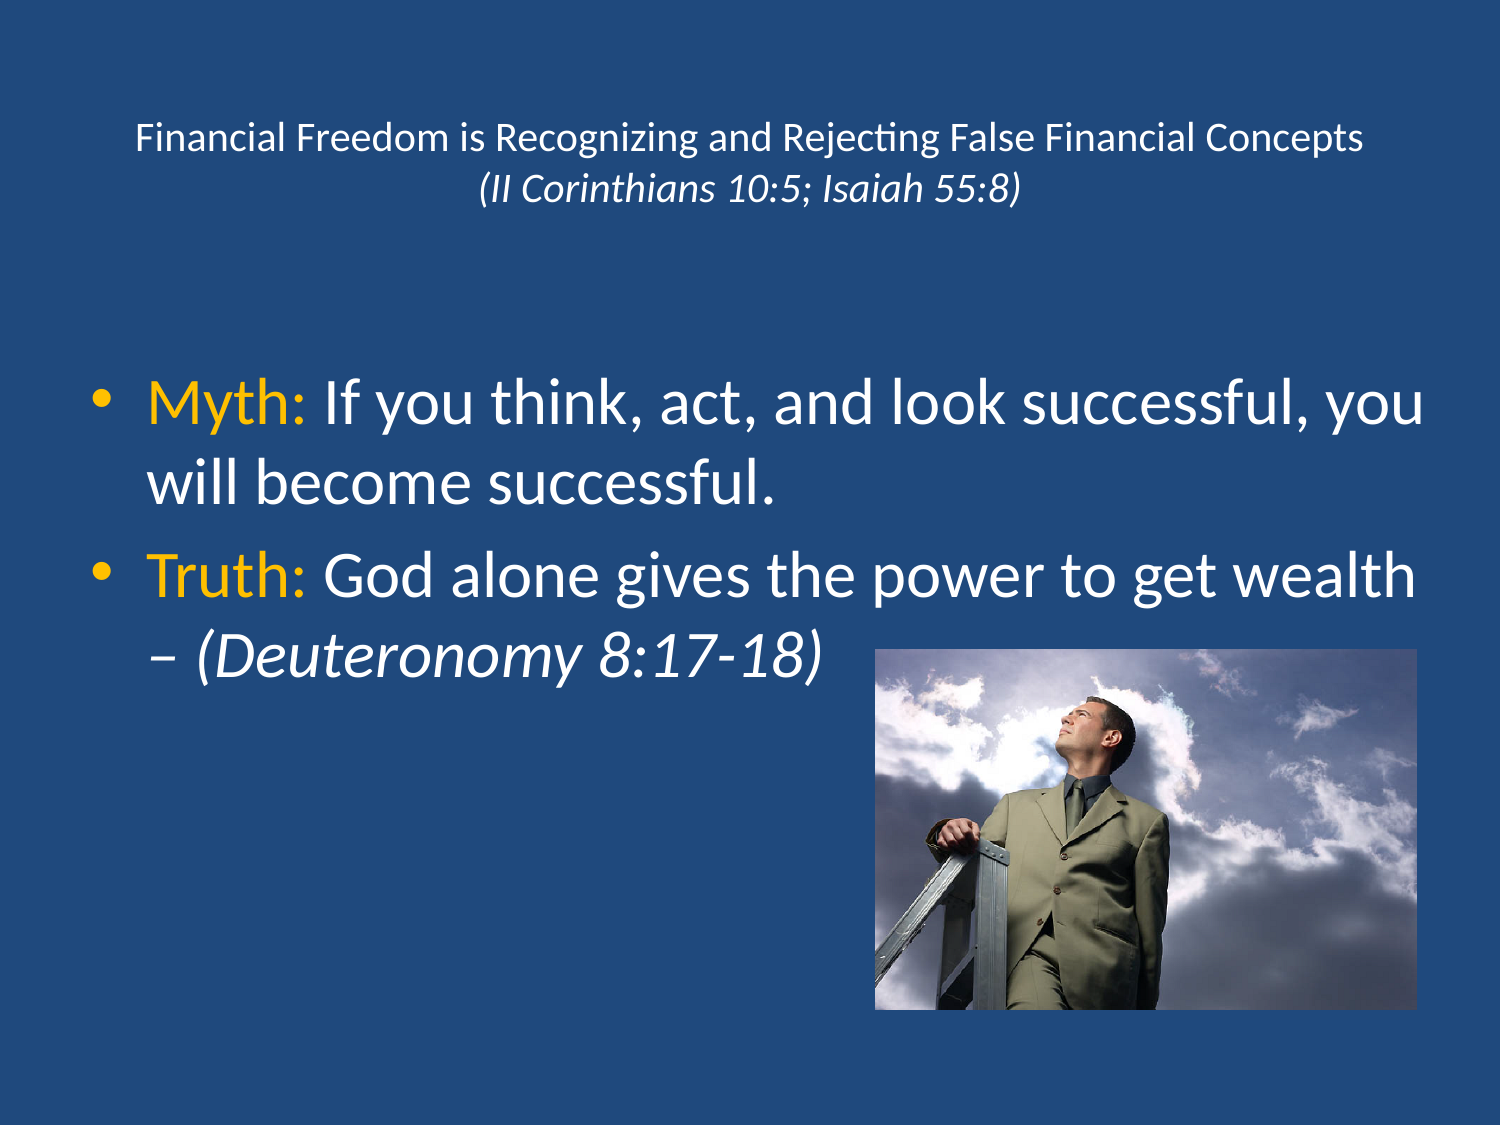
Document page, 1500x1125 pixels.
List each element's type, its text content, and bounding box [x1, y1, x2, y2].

title Financial Freedom is Recognizing and Rejecting False Financial Concepts (II Corinthians 10:5; Isaiah 55:8) [75, 87, 1425, 233]
list Myth: If you think, act, and look successful, you will become successful. Truth: God alone gives the power to get wealth – (Deuteronomy 8:17-18) [75, 350, 1475, 1005]
picture [874, 649, 1418, 1010]
